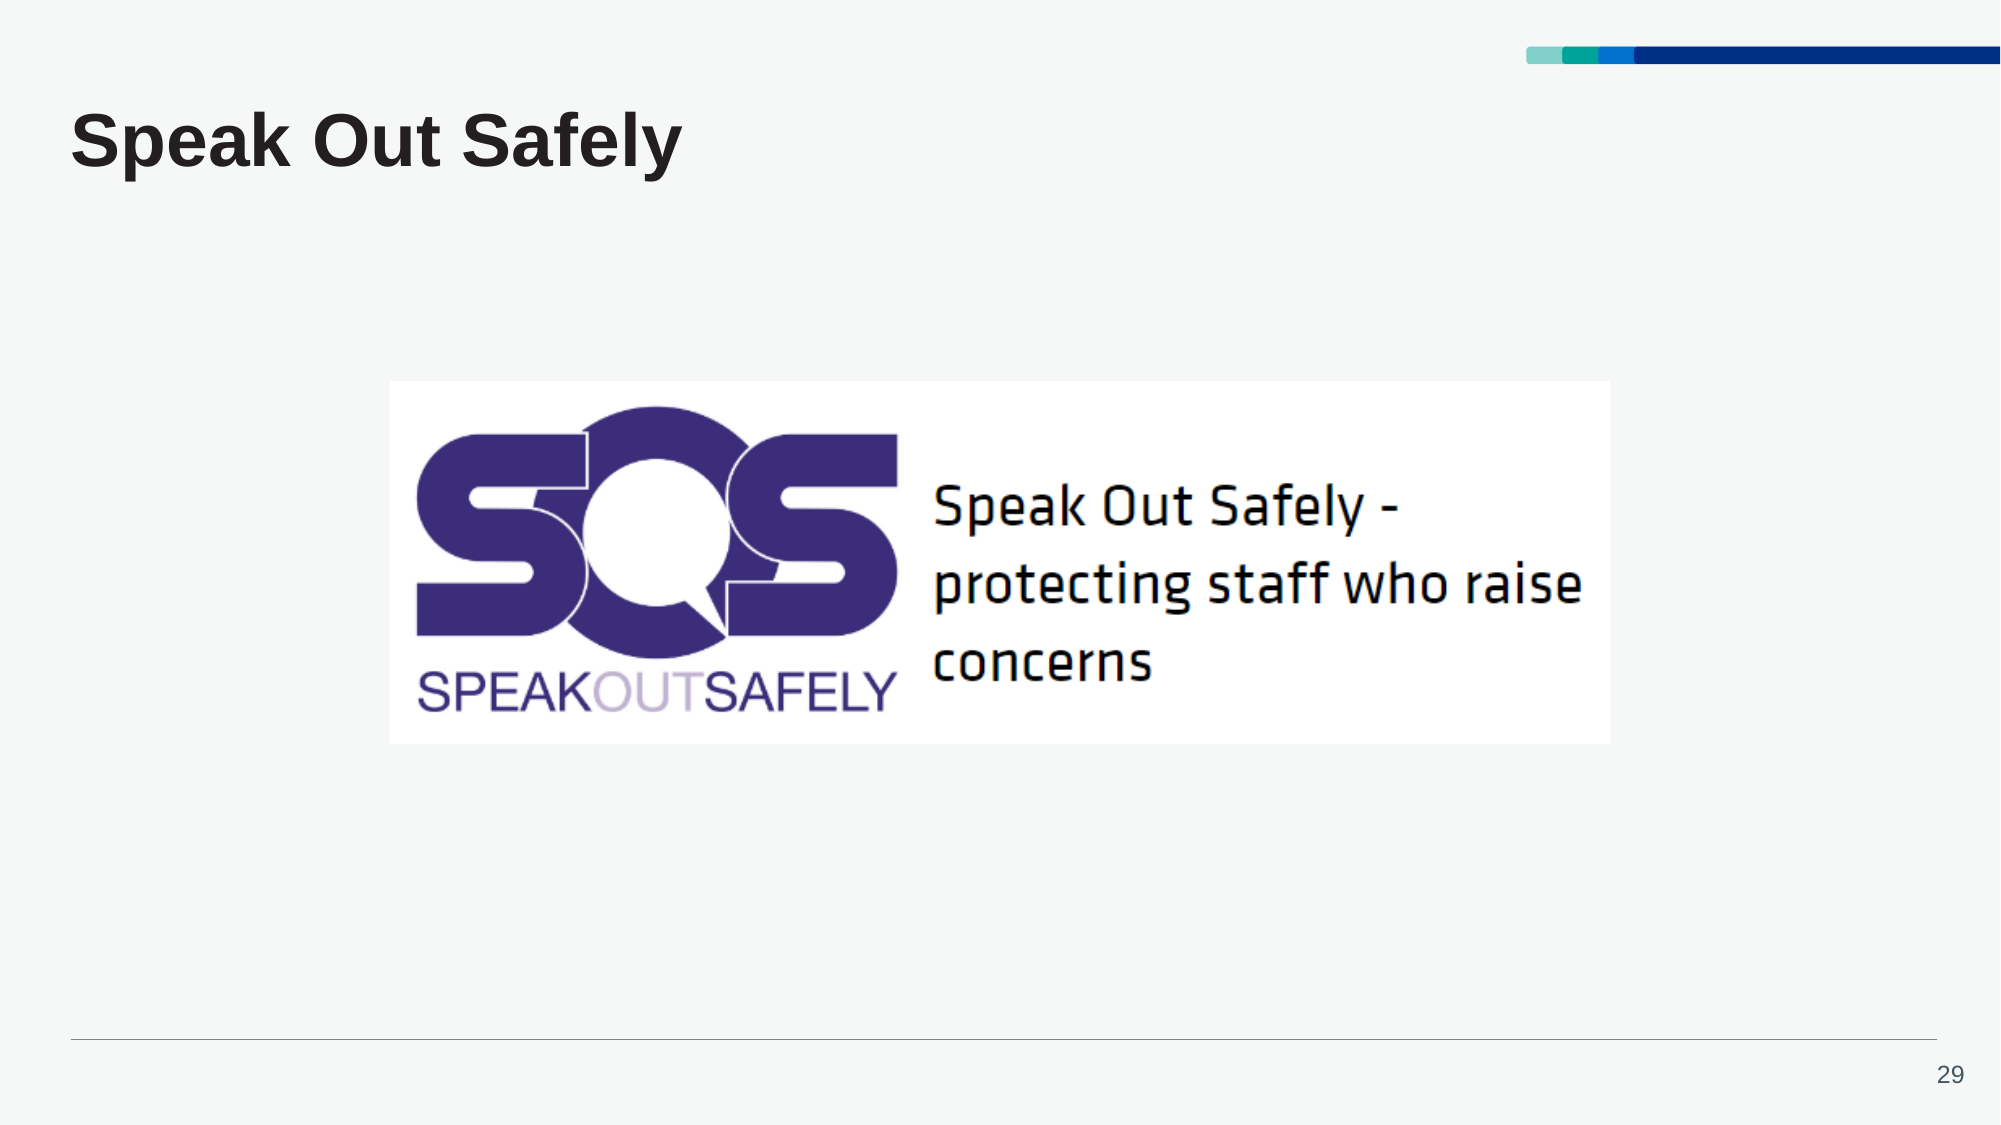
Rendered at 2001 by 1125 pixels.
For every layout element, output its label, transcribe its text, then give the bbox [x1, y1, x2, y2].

picture [1513, 41, 2001, 71]
title Speak Out Safely [70, 70, 1942, 213]
picture [389, 380, 1611, 745]
